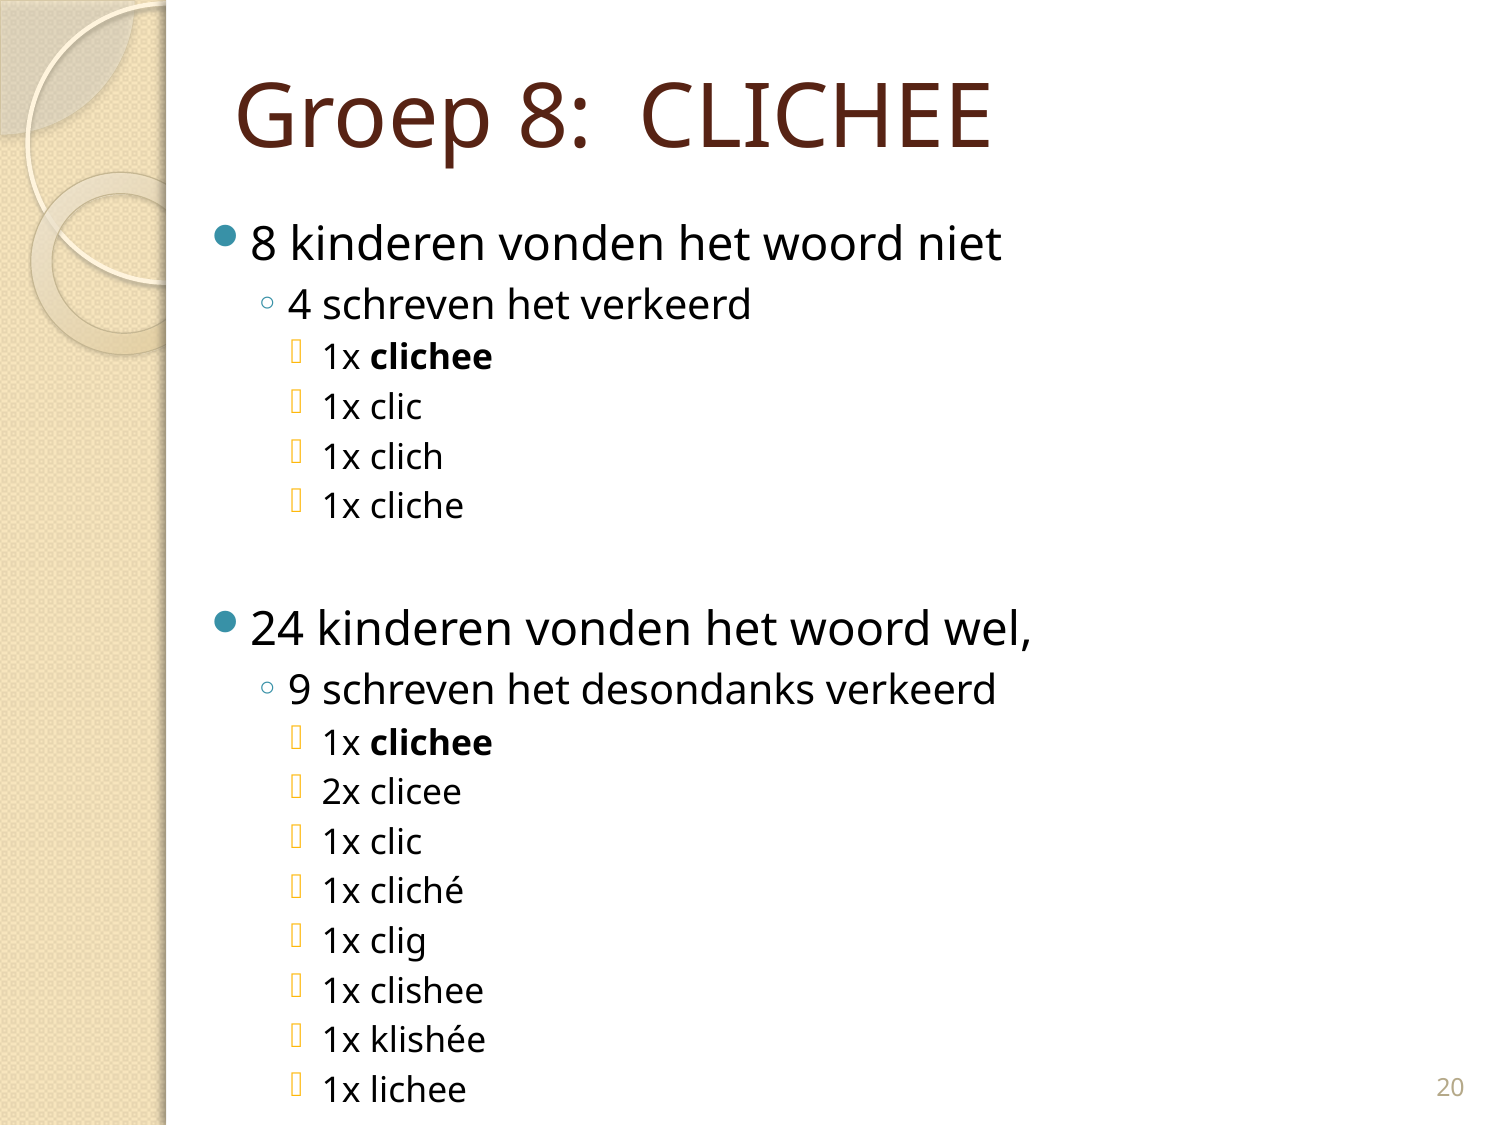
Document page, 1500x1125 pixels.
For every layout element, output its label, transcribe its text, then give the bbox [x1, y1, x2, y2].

list 8 kinderen vonden het woord niet 4 schreven het verkeerd 1x clichee 1x clic 1x clich 1x cliche 24 kinderen vonden het woord wel, 9 schreven het desondanks verkeerd 1x clichee 2x clicee 1x clic 1x cliché 1x clig 1x clishee 1x klishée 1x lichee [185, 205, 1486, 1125]
slide_number 20 [1413, 1034, 1488, 1113]
title Groep 8: CLICHEE [218, 17, 1449, 205]
